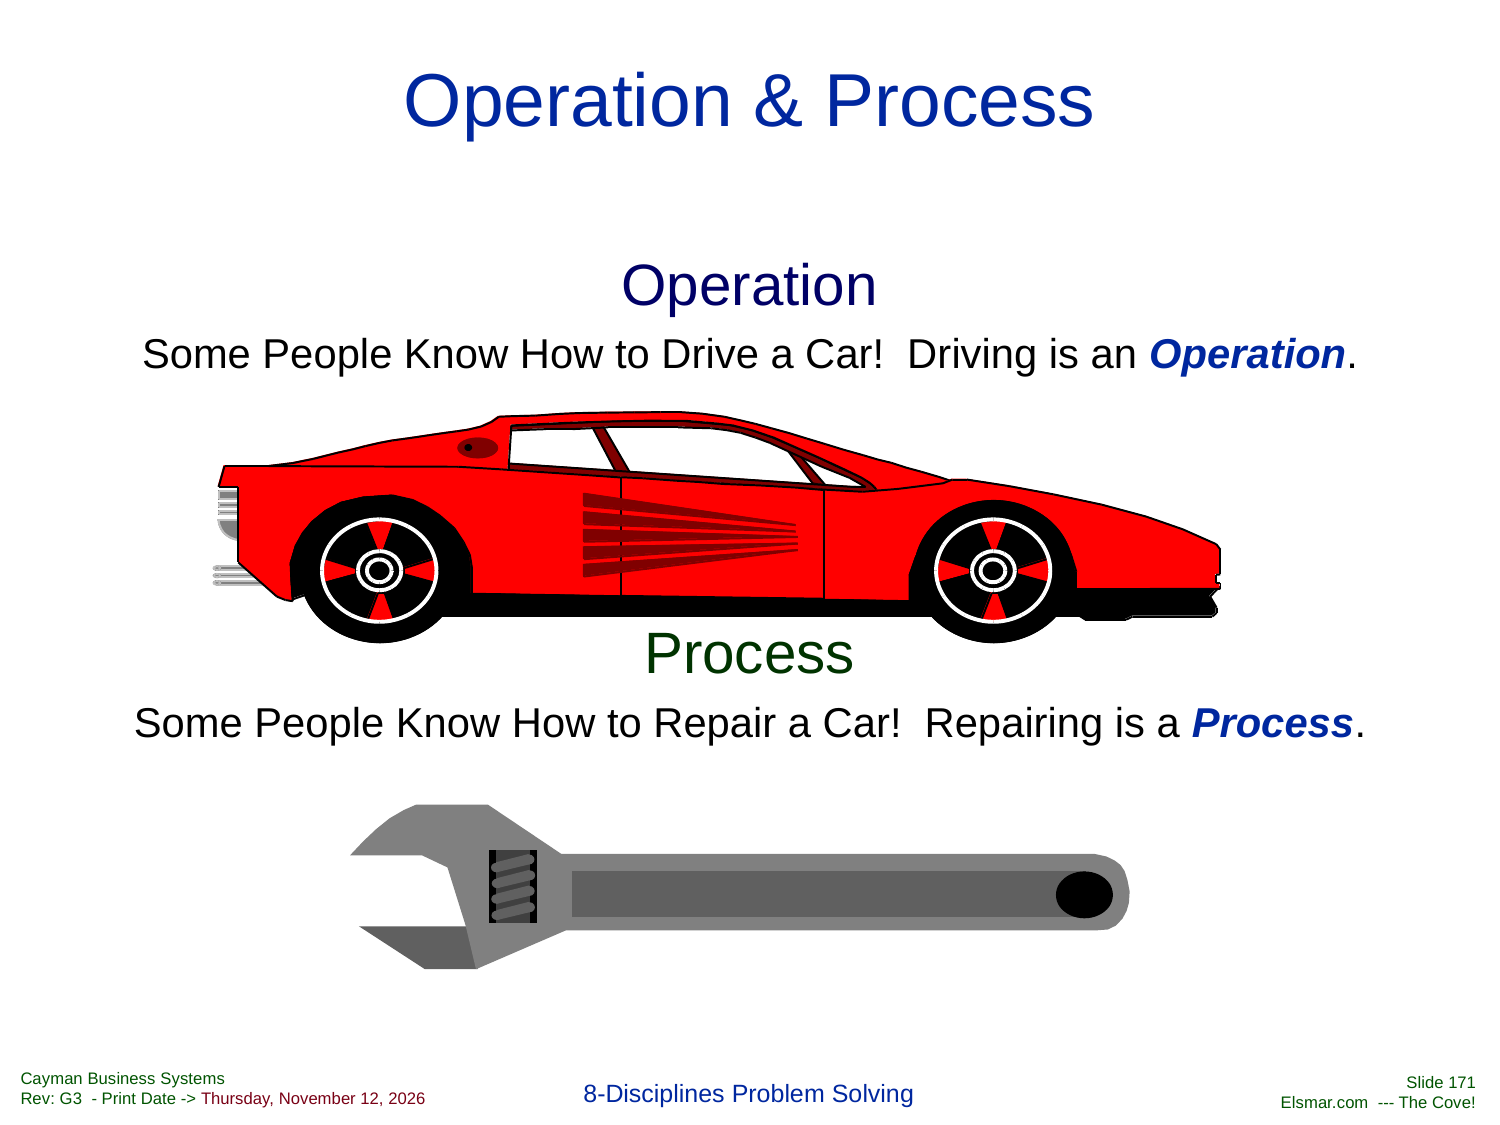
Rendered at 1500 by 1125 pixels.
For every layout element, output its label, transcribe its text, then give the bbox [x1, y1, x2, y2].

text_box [212, 410, 1226, 645]
title Operation & Process [36, 36, 1463, 156]
list Operation Some People Know How to Drive a Car! Driving is an Operation. Process Some People Know How to Repair a Car! Repairing is a Process. [111, 239, 1388, 1013]
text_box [349, 804, 1130, 970]
